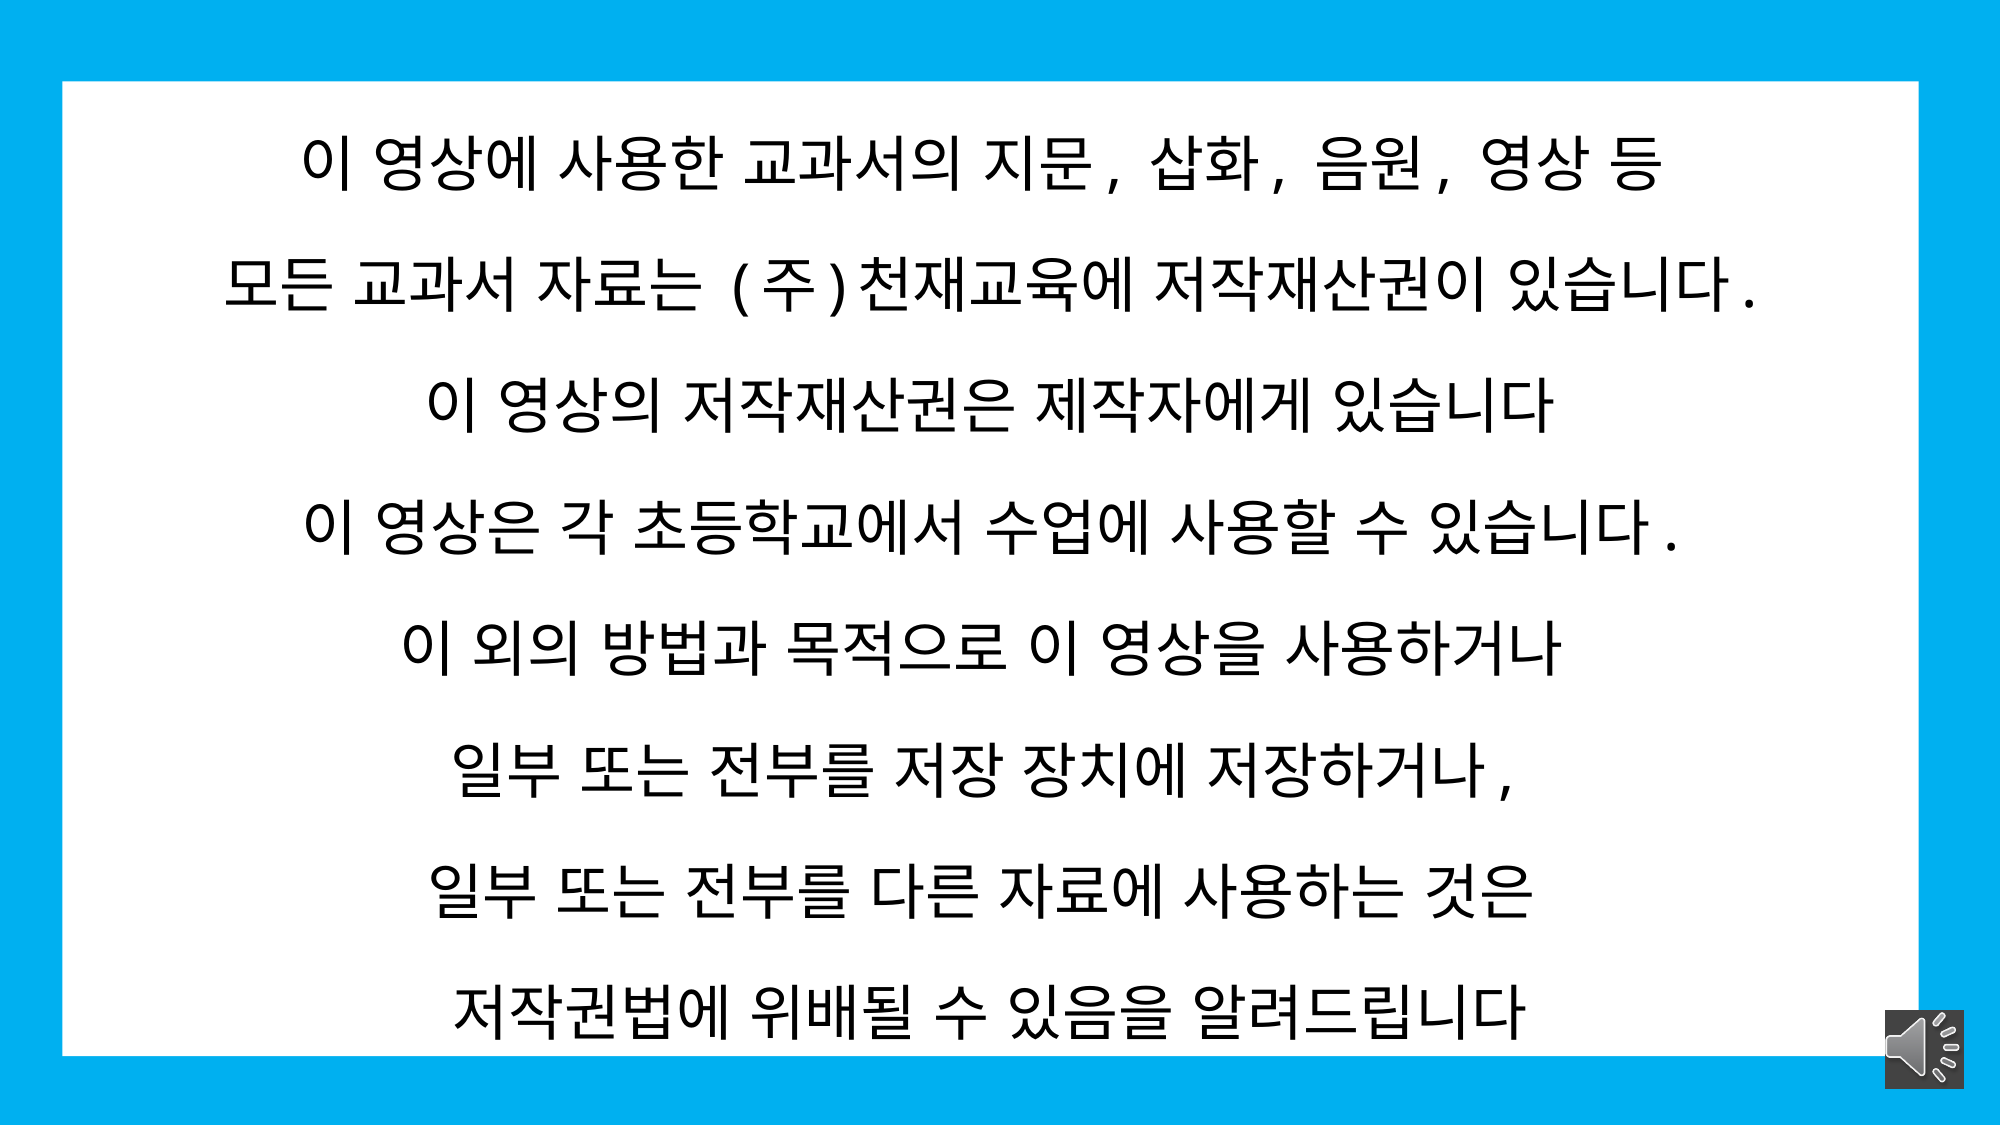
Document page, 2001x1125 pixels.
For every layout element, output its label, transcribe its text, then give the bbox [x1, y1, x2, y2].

picture [1884, 1009, 1963, 1088]
list 이 영상에 사용한 교과서의 지문, 삽화, 음원, 영상 등 모든 교과서 자료는 (주)천재교육에 저작재산권이 있습니다. 이 영상의 저작재산권은 제작자에게 있습니다 이 영상은 각 초등학교에서 수업에 사용할 수 있습니다. 이 외의 방법과 목적으로 이 영상을 사용하거나 일부 또는 전부를 저장 장치에 저장하거나, 일부 또는 전부를 다른 자료에 사용하는 것은 저작권법에 위배될 수 있음을 알려드립니다 [62, 81, 1919, 1057]
